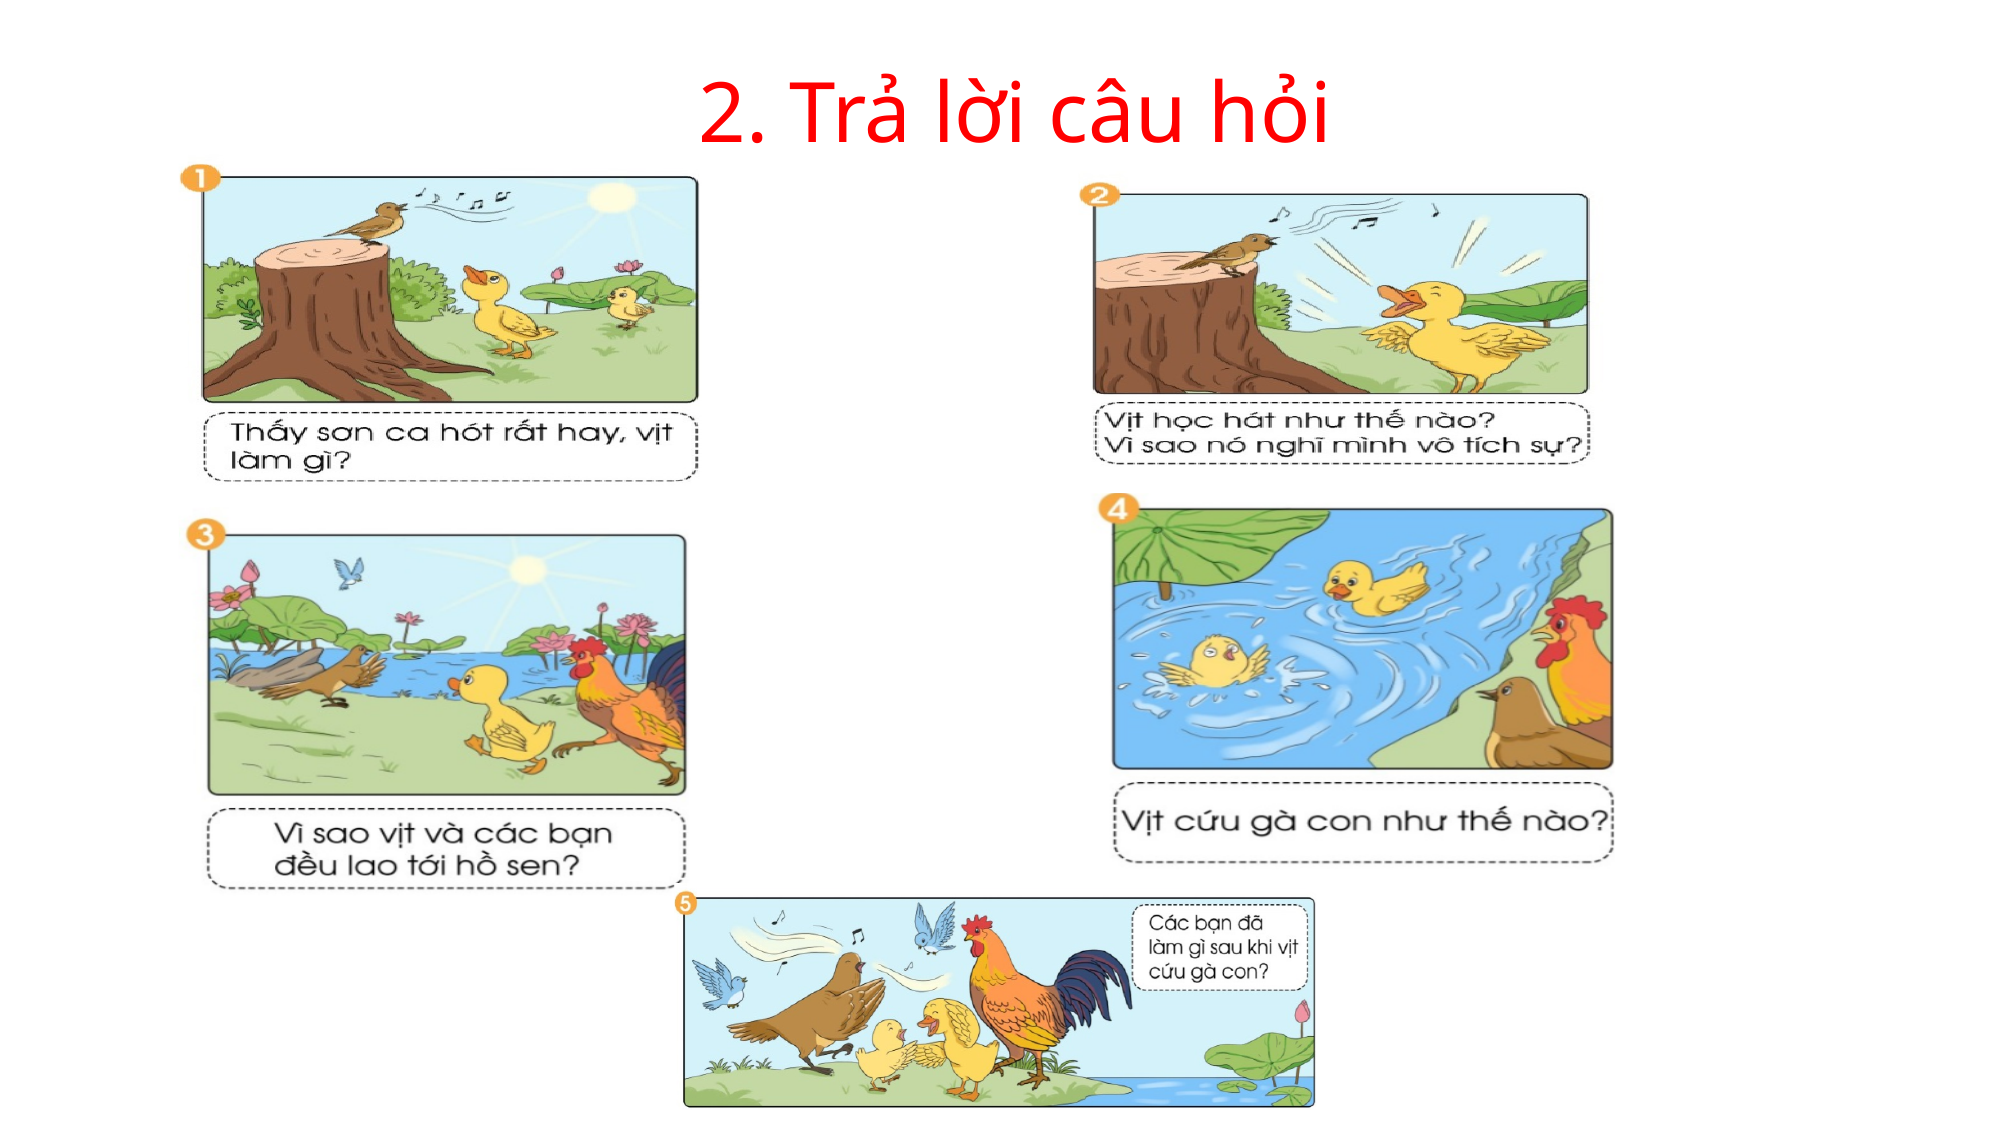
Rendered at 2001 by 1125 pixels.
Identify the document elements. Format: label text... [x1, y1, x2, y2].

picture [178, 507, 1326, 1110]
picture [1087, 493, 1615, 872]
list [1078, 168, 1615, 480]
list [178, 154, 704, 494]
title 2. Trả lời câu hỏi [340, 21, 1691, 210]
